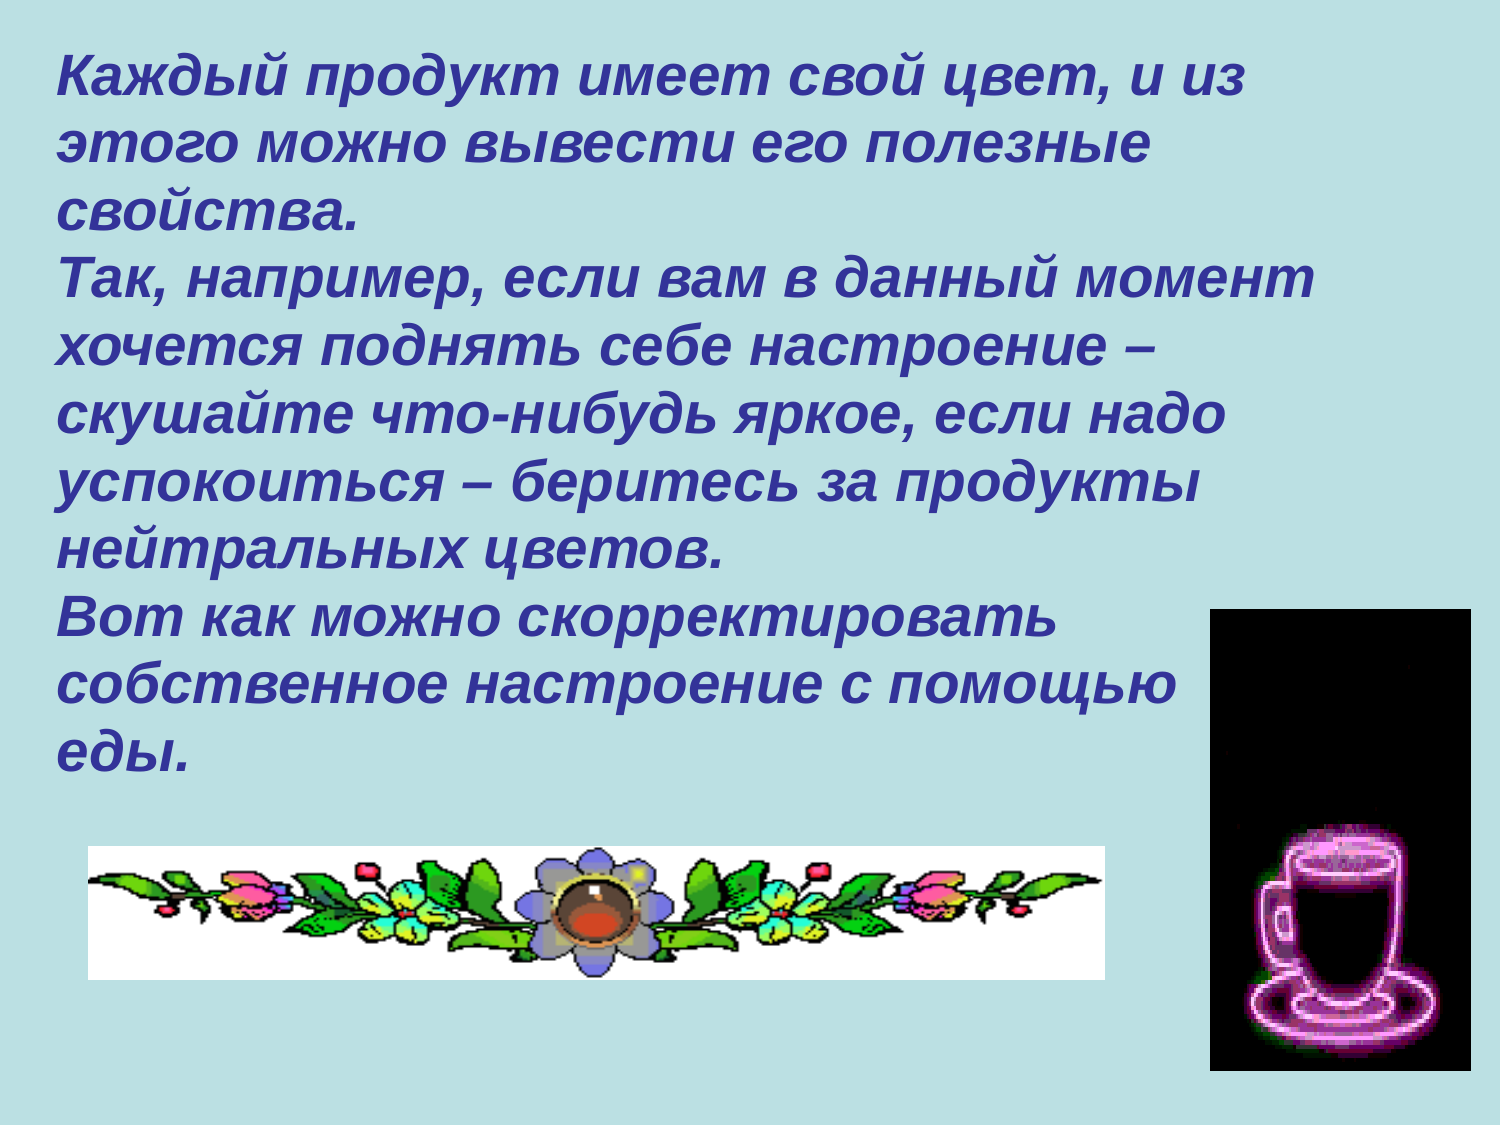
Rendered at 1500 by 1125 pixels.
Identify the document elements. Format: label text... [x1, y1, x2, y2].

picture [88, 845, 1105, 981]
list Каждый продукт имеет свой цвет, и из этого можно вывести его полезные свойства. Так, например, если вам в данный момент хочется поднять себе настроение – скушайте что-нибудь яркое, если надо успокоиться – беритесь за продукты нейтральных цветов. Вот как можно скорректировать собственное настроение с помощью еды. [40, 42, 1424, 882]
picture [1210, 609, 1471, 1071]
